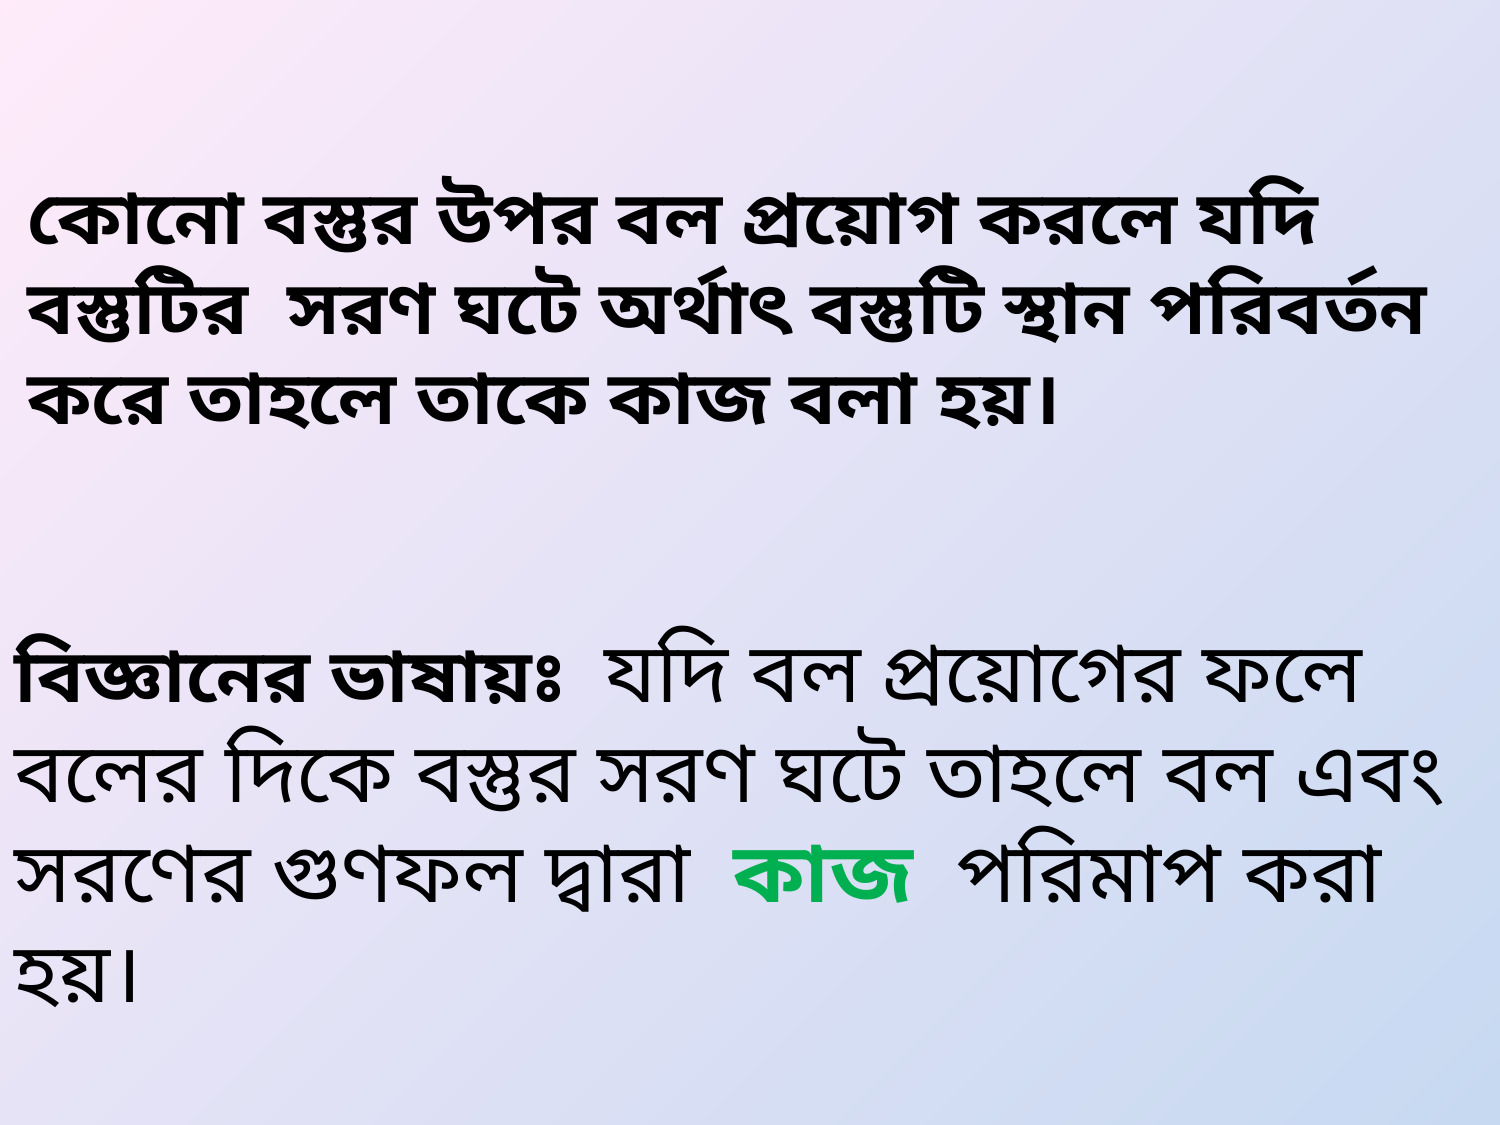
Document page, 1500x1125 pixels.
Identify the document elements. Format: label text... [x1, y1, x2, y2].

text_box বিজ্ঞানের ভাষায়ঃ যদি বল প্রয়োগের ফলে বলের দিকে বস্তুর সরণ ঘটে তাহলে বল এবং সরণের গুণফল দ্বারা কাজ পরিমাপ করা হয়। [0, 612, 1500, 1027]
text_box কোনো বস্তুর উপর বল প্রয়োগ করলে যদি বস্তুটির সরণ ঘটে অর্থাৎ বস্তুটি স্থান পরিবর্তন করে তাহলে তাকে কাজ বলা হয়। [12, 162, 1475, 447]
